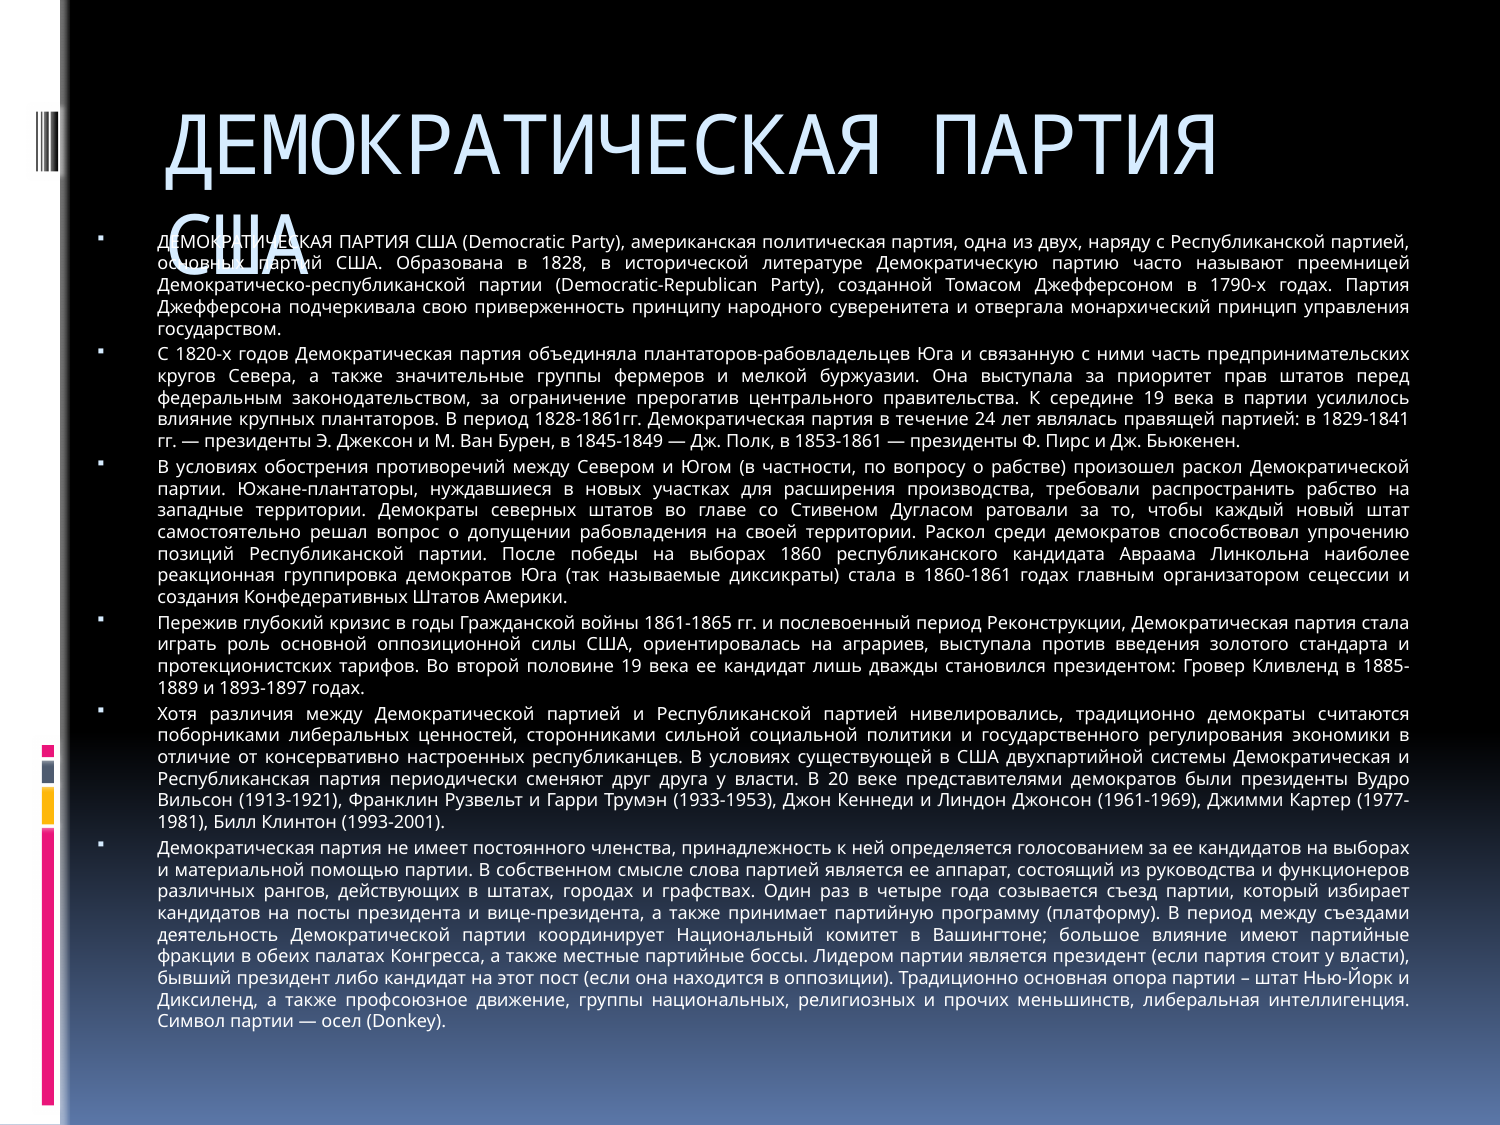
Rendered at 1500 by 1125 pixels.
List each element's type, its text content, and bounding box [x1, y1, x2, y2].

title ДЕМОКРАТИЧЕСКАЯ ПАРТИЯ США [150, 84, 1425, 222]
list ДЕМОКРАТИЧЕСКАЯ ПАРТИЯ США (Democratic Party), американская политическая партия, одна из двух, наряду с Республиканской партией, основных партий США. Образована в 1828, в исторической литературе Демократическую партию часто называют преемницей Демократическо-республиканской партии (Democratic-Republican Party), созданной Томасом Джефферсоном в 1790-х годах. Партия Джефферсона подчеркивала свою приверженность принципу народного суверенитета и отвергала монархический принцип управления государством. С 1820-х годов Демократическая партия объединяла плантаторов-рабовладельцев Юга и связанную с ними часть предпринимательских кругов Севера, а также значительные группы фермеров и мелкой буржуазии. Она выступала за приоритет прав штатов перед федеральным законодательством, за ограничение прерогатив центрального правительства. К середине 19 века в партии усилилось влияние крупных плантаторов. В период 1828-1861гг. Демократическая партия в течение 24 лет являлась правящей партией: в 1829-1841 гг. — президенты Э. Джексон и М. Ван Бурен, в 1845-1849 — Дж. Полк, в 1853-1861 — президенты Ф. Пирс и Дж. Бьюкенен. В условиях обострения противоречий между Севером и Югом (в частности, по вопросу о рабстве) произошел раскол Демократической партии. Южане-плантаторы, нуждавшиеся в новых участках для расширения производства, требовали распространить рабство на западные территории. Демократы северных штатов во главе со Стивеном Дугласом ратовали за то, чтобы каждый новый штат самостоятельно решал вопрос о допущении рабовладения на своей территории. Раскол среди демократов способствовал упрочению позиций Республиканской партии. После победы на выборах 1860 республиканского кандидата Авраама Линкольна наиболее реакционная группировка демократов Юга (так называемые диксикраты) стала в 1860-1861 годах главным организатором сецессии и создания Конфедеративных Штатов Америки. Пережив глубокий кризис в годы Гражданской войны 1861-1865 гг. и послевоенный период Реконструкции, Демократическая партия стала играть роль основной оппозиционной силы США, ориентировалась на аграриев, выступала против введения золотого стандарта и протекционистских тарифов. Во второй половине 19 века ее кандидат лишь дважды становился президентом: Гровер Кливленд в 1885-1889 и 1893-1897 годах. Хотя различия между Демократической партией и Республиканской партией нивелировались, традиционно демократы считаются поборниками либеральных ценностей, сторонниками сильной социальной политики и государственного регулирования экономики в отличие от консервативно настроенных республиканцев. В условиях существующей в США двухпартийной системы Демократическая и Республиканская партия периодически сменяют друг друга у власти. В 20 веке представителями демократов были президенты Вудро Вильсон (1913-1921), Франклин Рузвельт и Гарри Трумэн (1933-1953), Джон Кеннеди и Линдон Джонсон (1961-1969), Джимми Картер (1977-1981), Билл Клинтон (1993-2001). Демократическая партия не имеет постоянного членства, принадлежность к ней определяется голосованием за ее кандидатов на выборах и материальной помощью партии. В собственном смысле слова партией является ее аппарат, состоящий из руководства и функционеров различных рангов, действующих в штатах, городах и графствах. Один раз в четыре года созывается съезд партии, который избирает кандидатов на посты президента и вице-президента, а также принимает партийную программу (платформу). В период между съездами деятельность Демократической партии координирует Национальный комитет в Вашингтоне; большое влияние имеют партийные фракции в обеих палатах Конгресса, а также местные партийные боссы. Лидером партии является президент (если партия стоит у власти), бывший президент либо кандидат на этот пост (если она находится в оппозиции). Традиционно основная опора партии – штат Нью-Йорк и Диксиленд, а также профсоюзное движение, группы национальных, религиозных и прочих меньшинств, либеральная интеллигенция. Символ партии — осел (Donkey). [81, 222, 1426, 1043]
